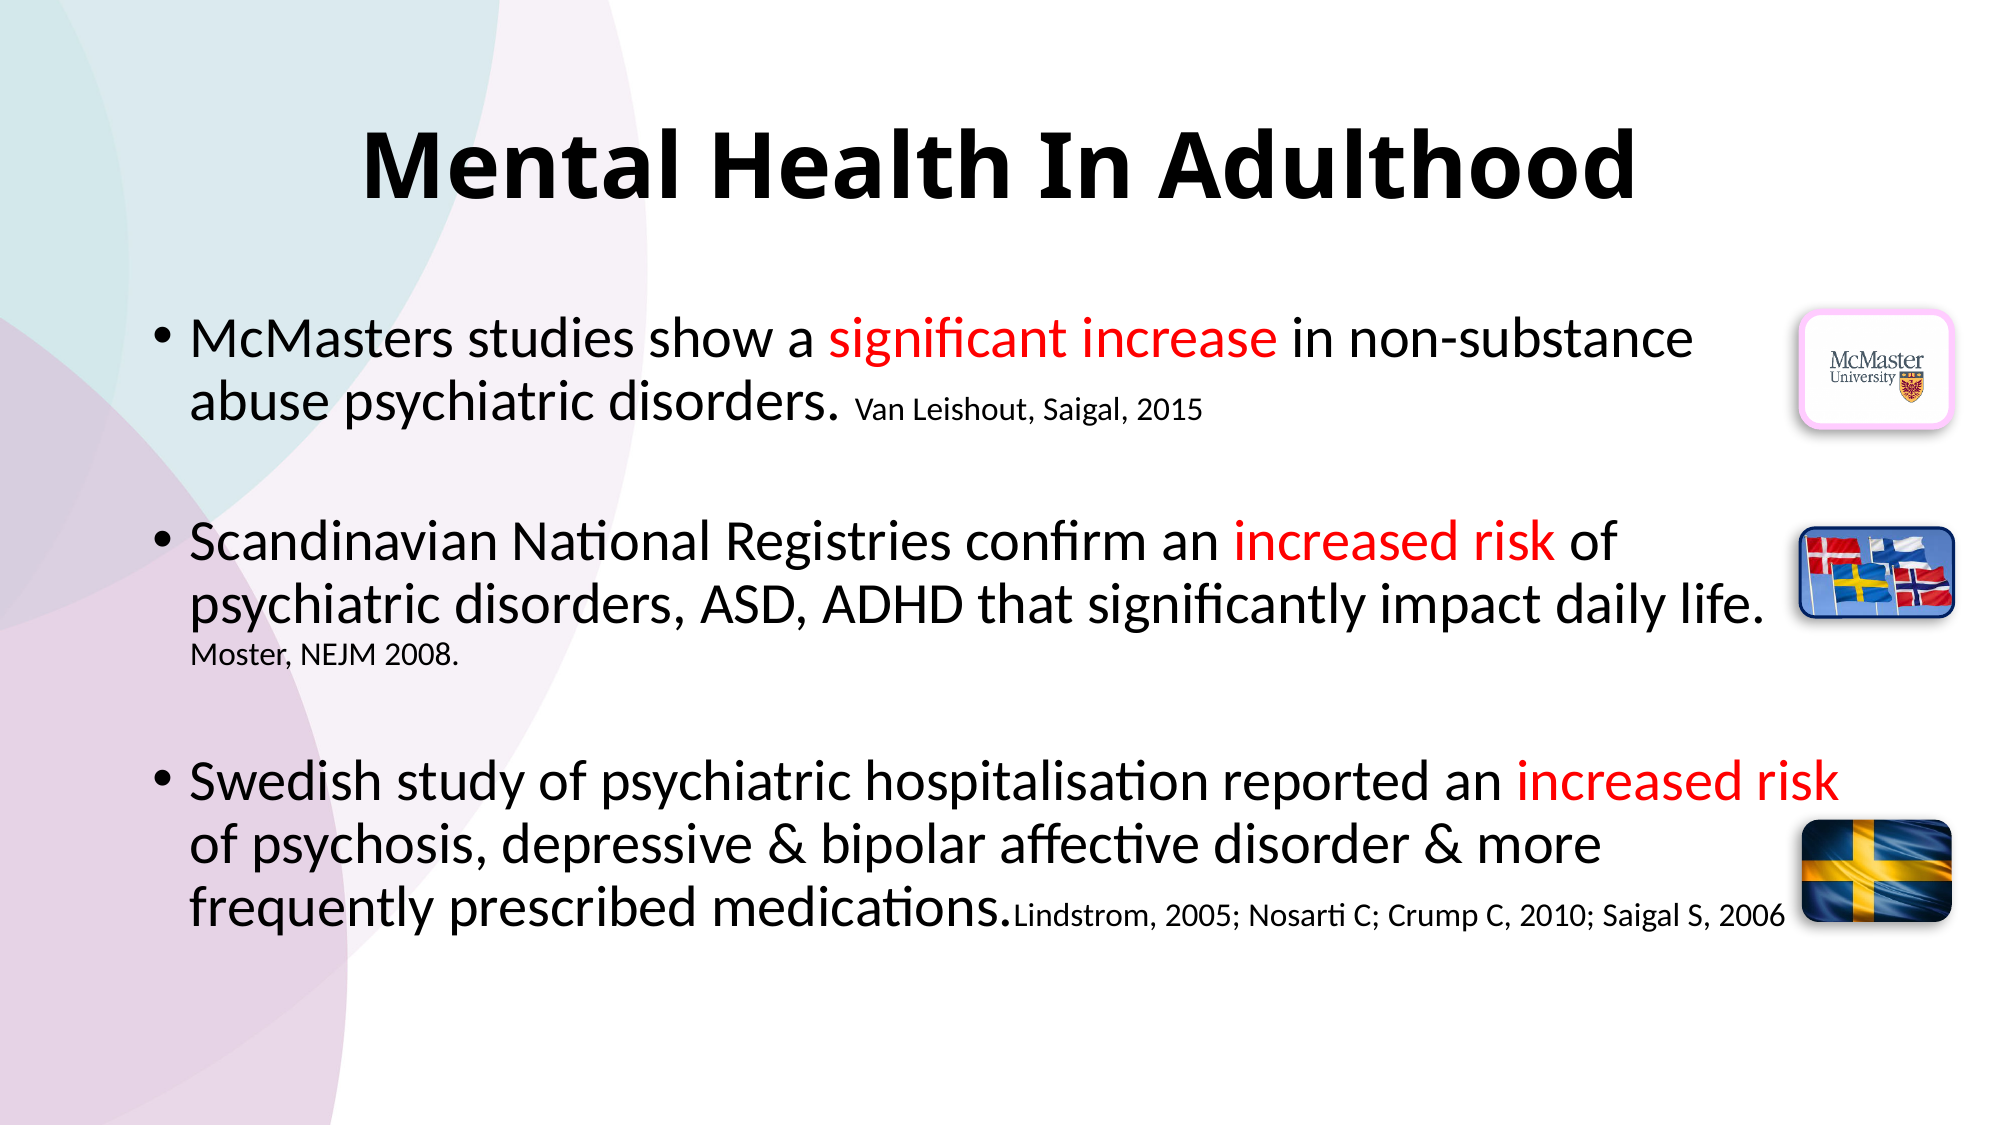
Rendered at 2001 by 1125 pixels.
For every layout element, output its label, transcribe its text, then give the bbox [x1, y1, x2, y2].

list McMasters studies show a significant increase in non-substance abuse psychiatric disorders. Van Leishout, Saigal, 2015 Scandinavian National Registries confirm an increased risk of psychiatric disorders, ASD, ADHD that significantly impact daily life. Moster, NEJM 2008. Swedish study of psychiatric hospitalisation reported an increased risk of psychosis, depressive & bipolar affective disorder & more frequently prescribed medications.Lindstrom, 2005; Nosarti C; Crump C, 2010; Saigal S, 2006 [137, 299, 1863, 1014]
picture [0, 0, 2001, 1125]
title Mental Health In Adulthood [137, 59, 1863, 278]
